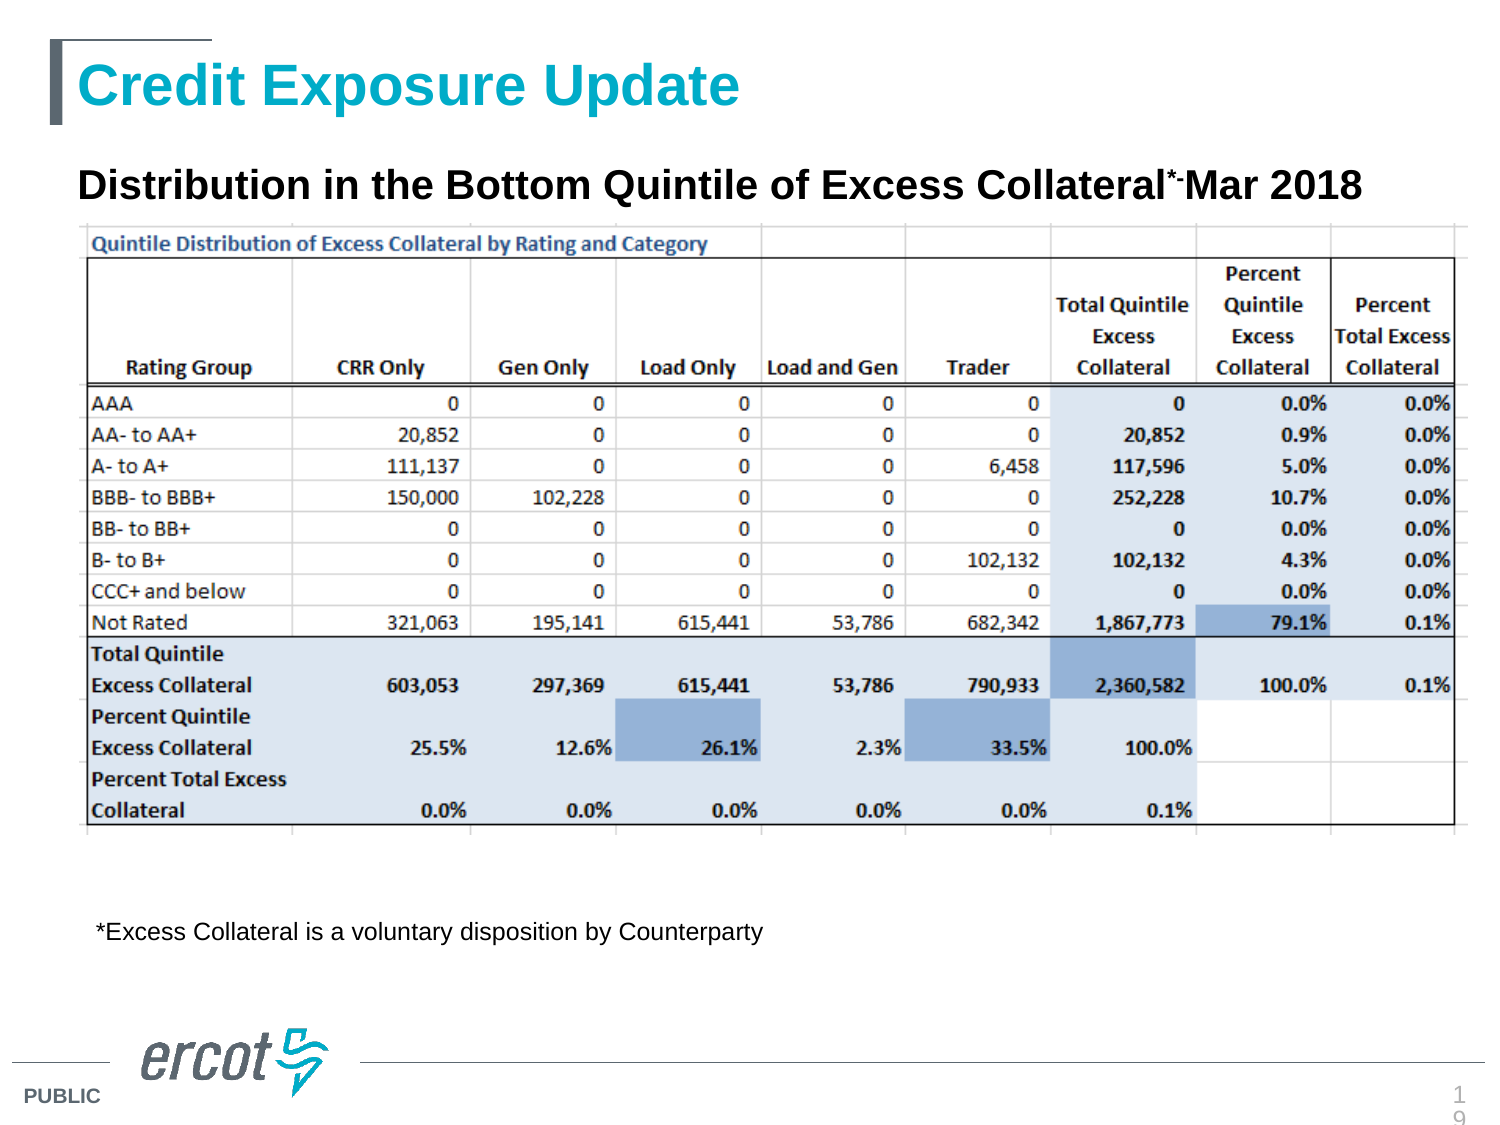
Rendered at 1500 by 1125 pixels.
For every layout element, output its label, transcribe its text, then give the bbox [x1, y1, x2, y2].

picture [137, 1024, 332, 1100]
list Distribution in the Bottom Quintile of Excess Collateral*-Mar 2018 [62, 149, 1463, 909]
slide_number 19 [1437, 1076, 1475, 1112]
text_box *Excess Collateral is a voluntary disposition by Counterparty [81, 908, 780, 984]
title Credit Exposure Update [62, 39, 1438, 138]
picture [79, 223, 1468, 835]
